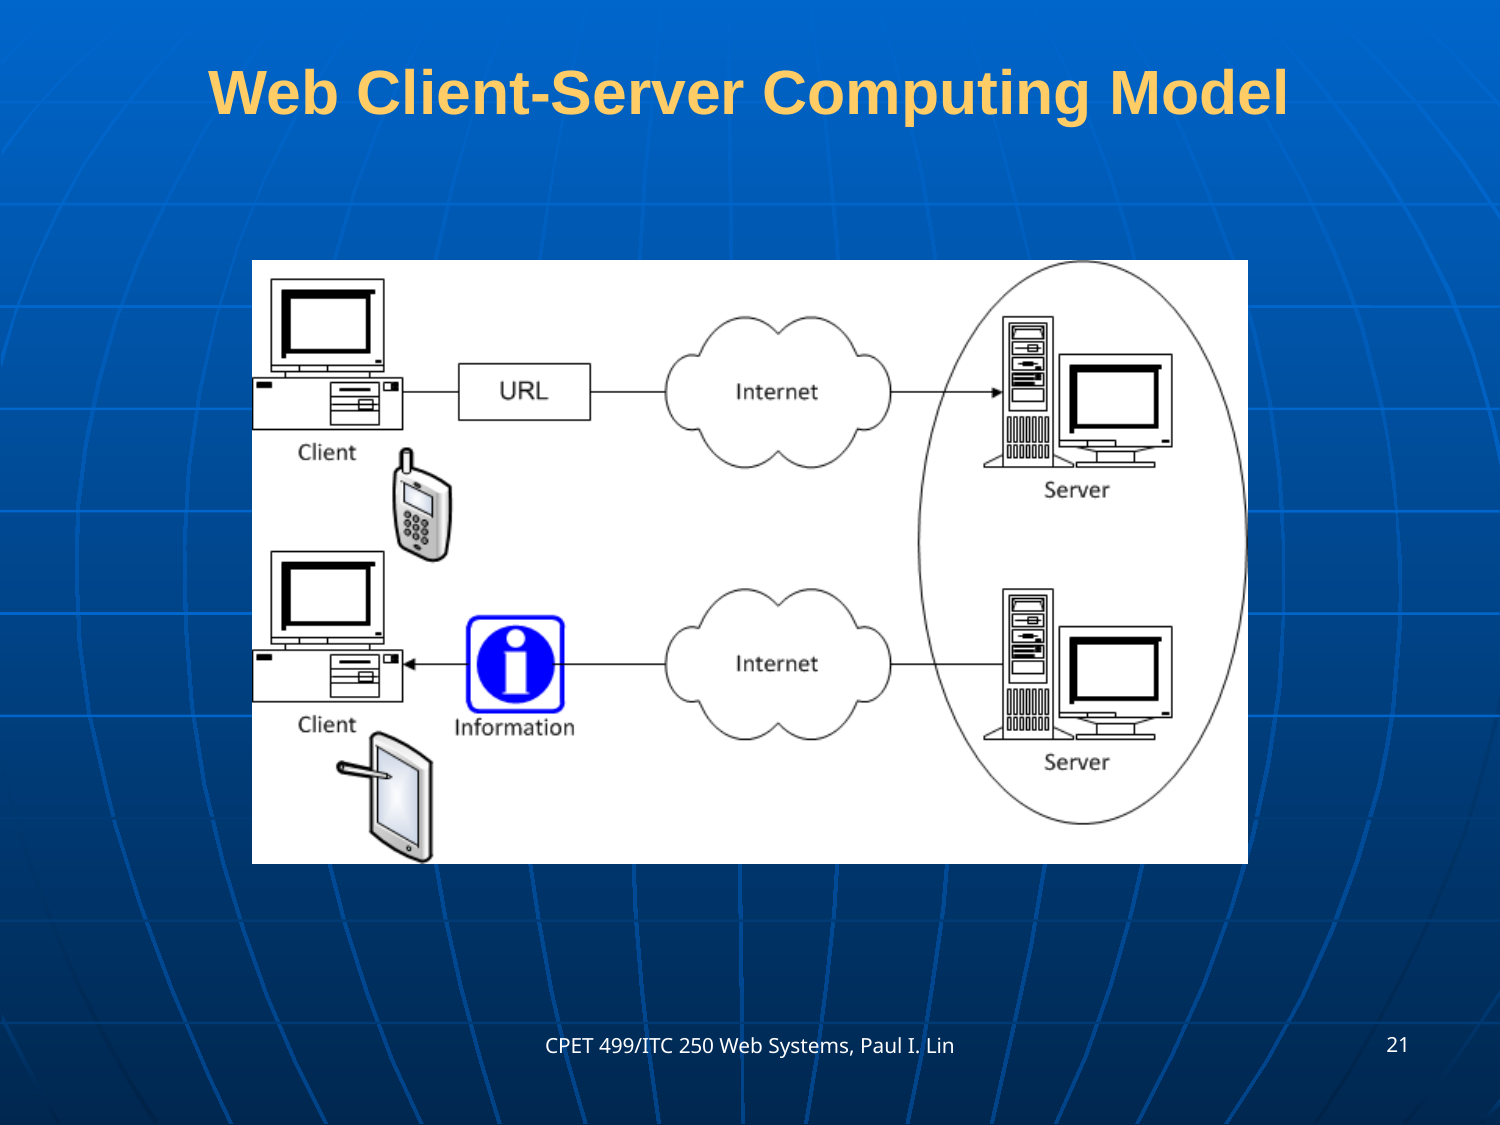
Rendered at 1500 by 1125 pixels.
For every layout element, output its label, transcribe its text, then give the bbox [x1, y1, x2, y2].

picture [252, 260, 1248, 865]
title Web Client-Server Computing Model [37, 45, 1463, 134]
footer CPET 499/ITC 250 Web Systems, Paul I. Lin [512, 1024, 988, 1101]
slide_number 21 [1074, 1023, 1426, 1100]
